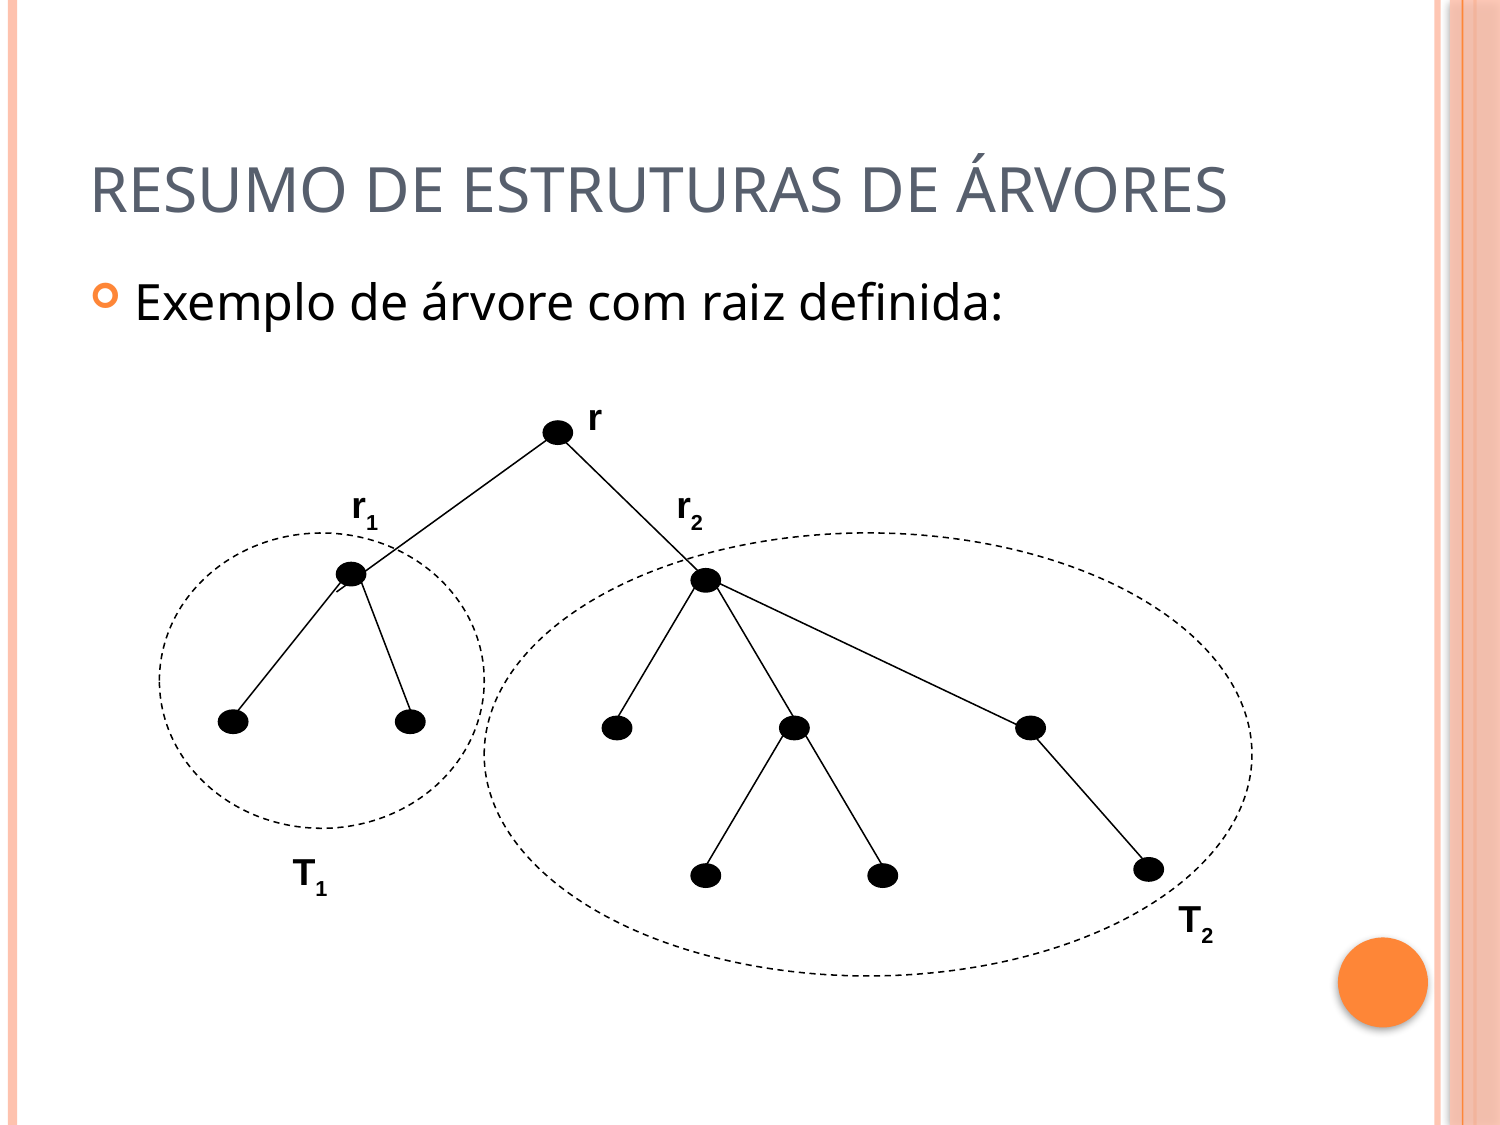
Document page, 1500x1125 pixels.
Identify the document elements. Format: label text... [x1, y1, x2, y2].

title Resumo de estruturas de árvores [75, 45, 1300, 233]
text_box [158, 384, 1312, 977]
list Exemplo de árvore com raiz definida: [75, 262, 1300, 362]
